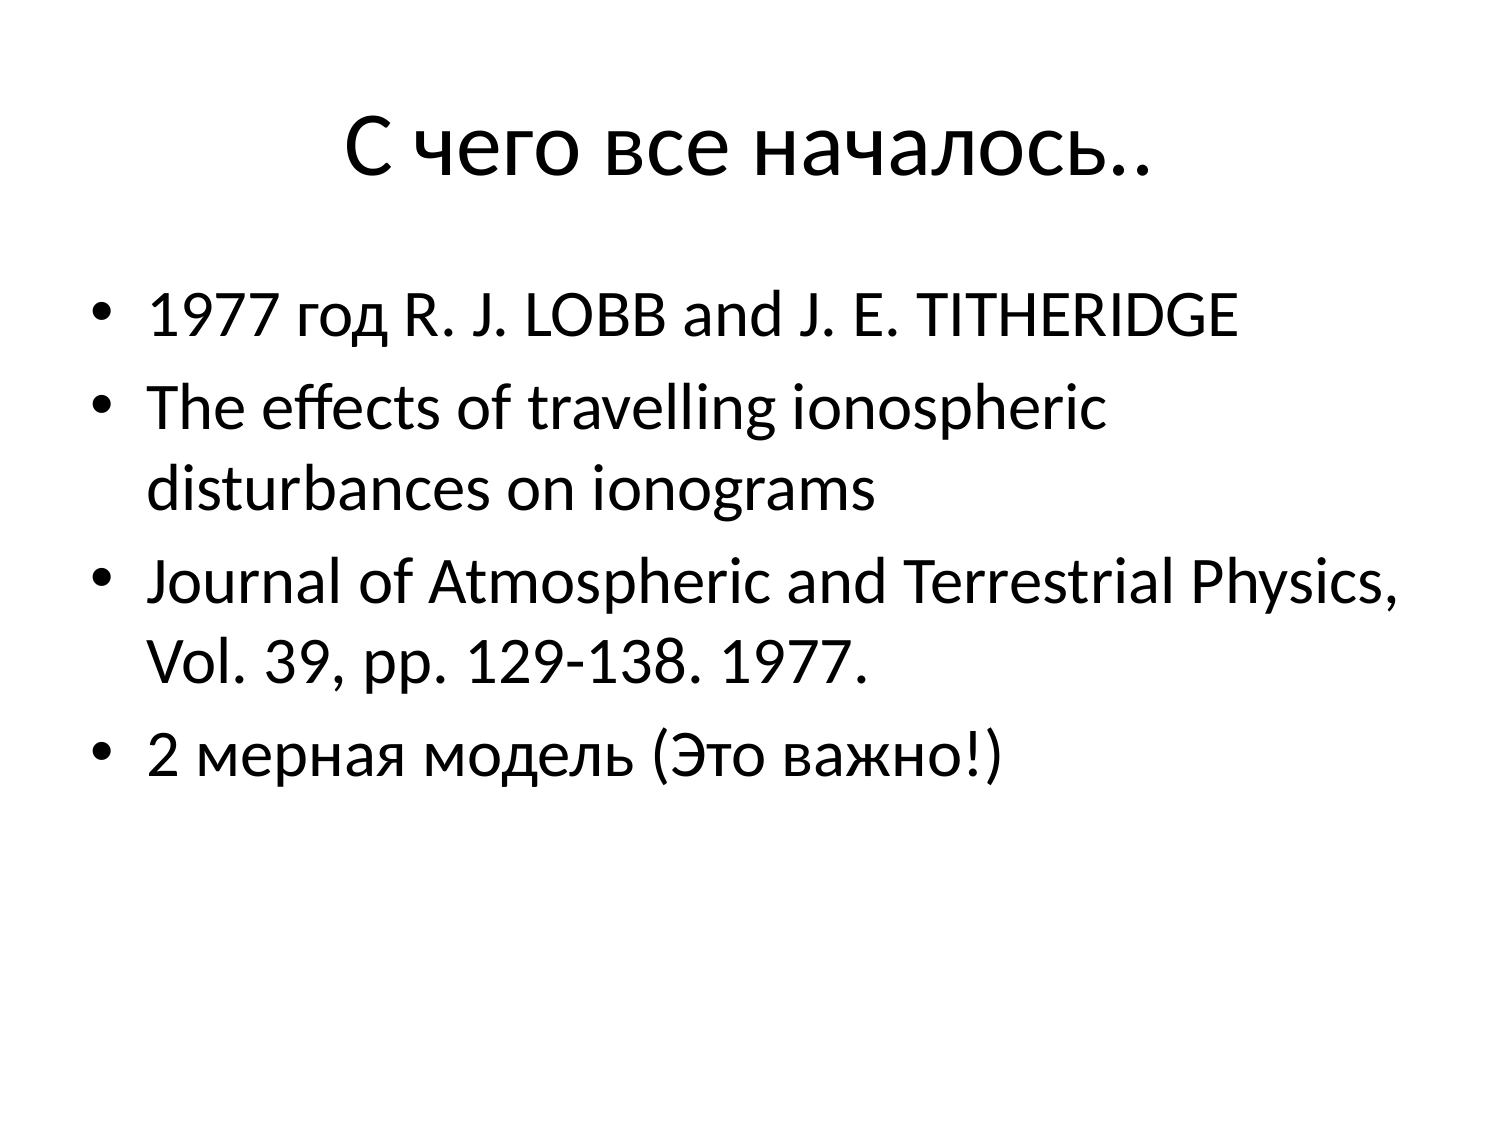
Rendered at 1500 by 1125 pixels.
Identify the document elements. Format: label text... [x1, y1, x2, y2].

title С чего все началось.. [75, 45, 1425, 233]
list 1977 год R. J. LOBB and J. E. TITHERIDGE The effects of travelling ionospheric disturbances on ionograms Journal of Atmospheric and Terrestrial Physics, Vol. 39, pp. 129-138. 1977. 2 мерная модель (Это важно!) [75, 262, 1425, 1005]
